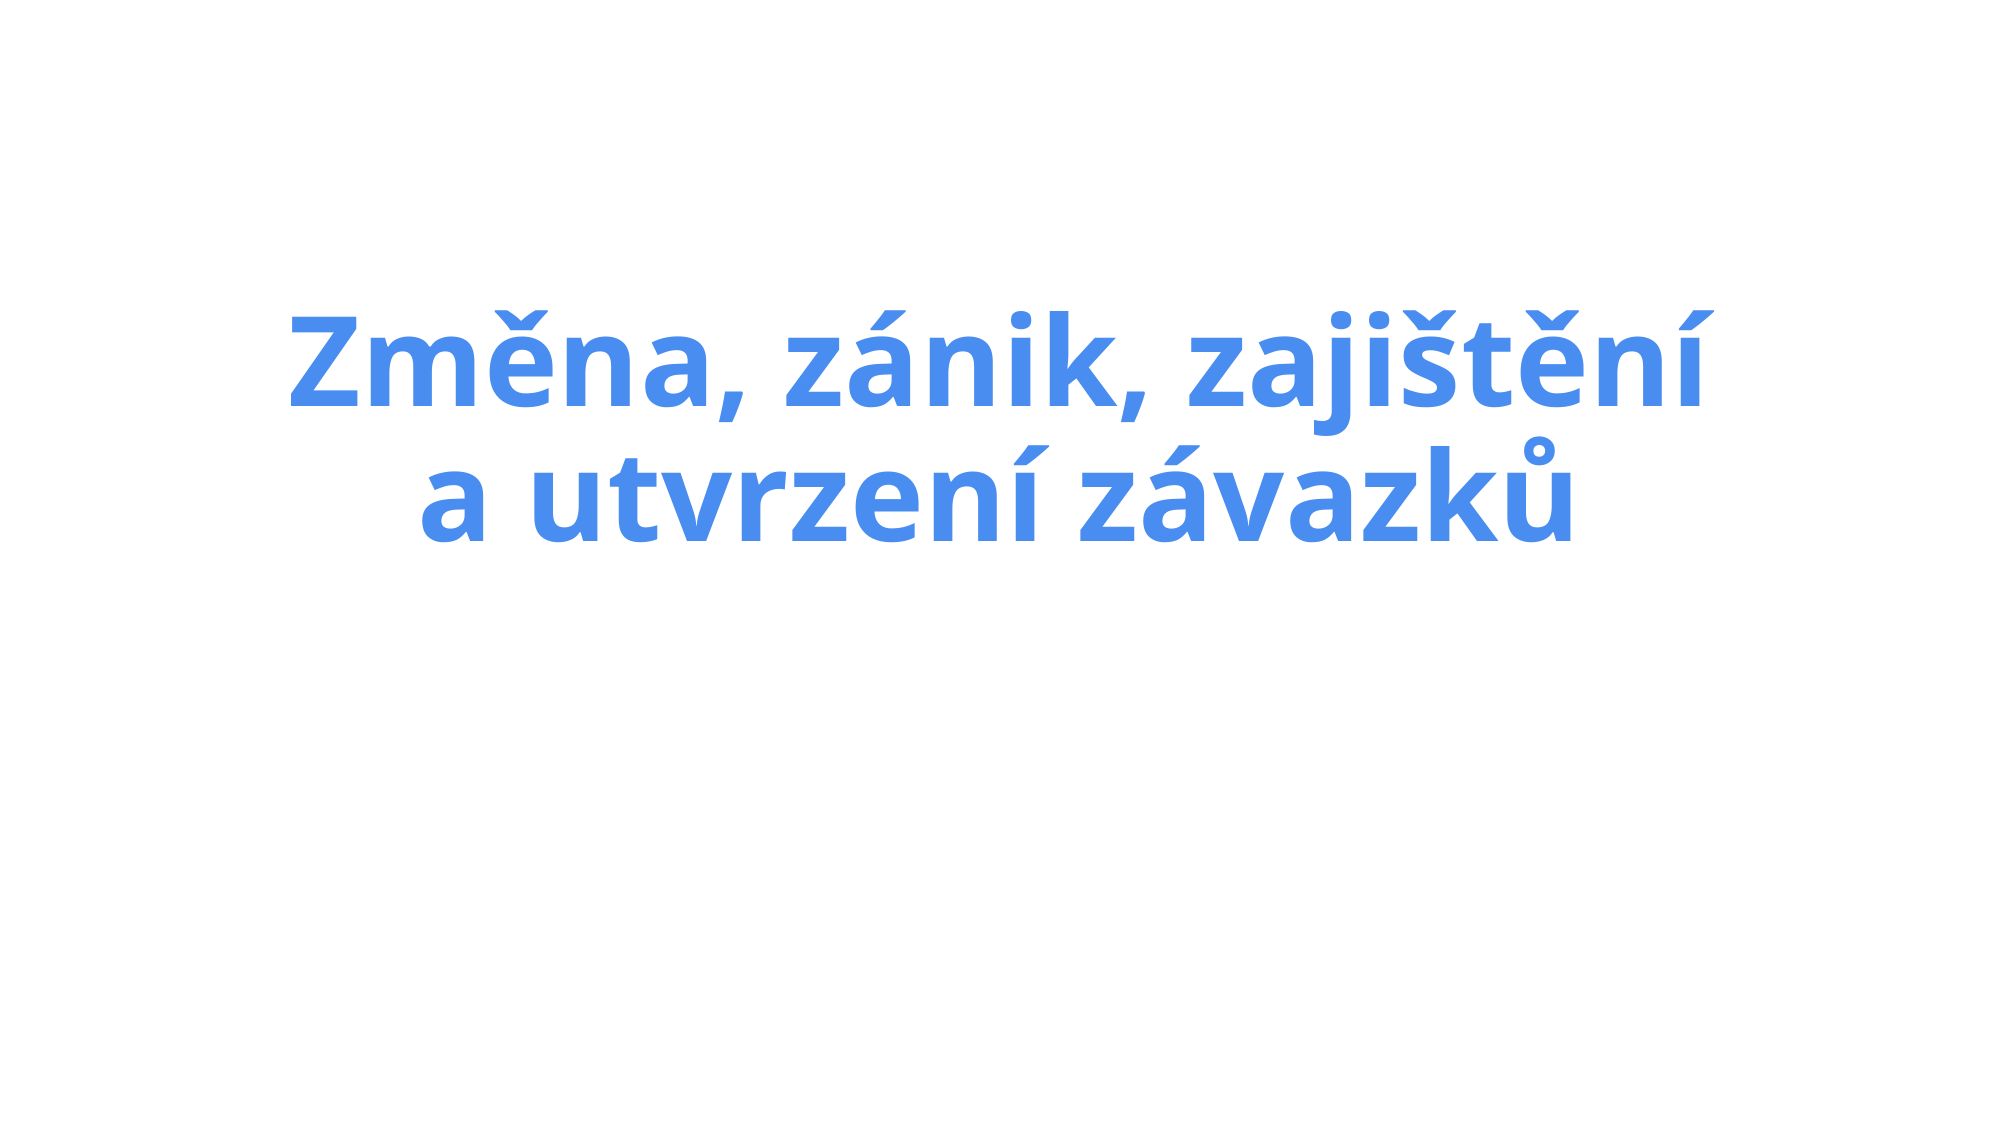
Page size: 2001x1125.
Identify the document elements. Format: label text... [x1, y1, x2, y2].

title Změna, zánik, zajištění a utvrzení závazků [249, 184, 1750, 576]
